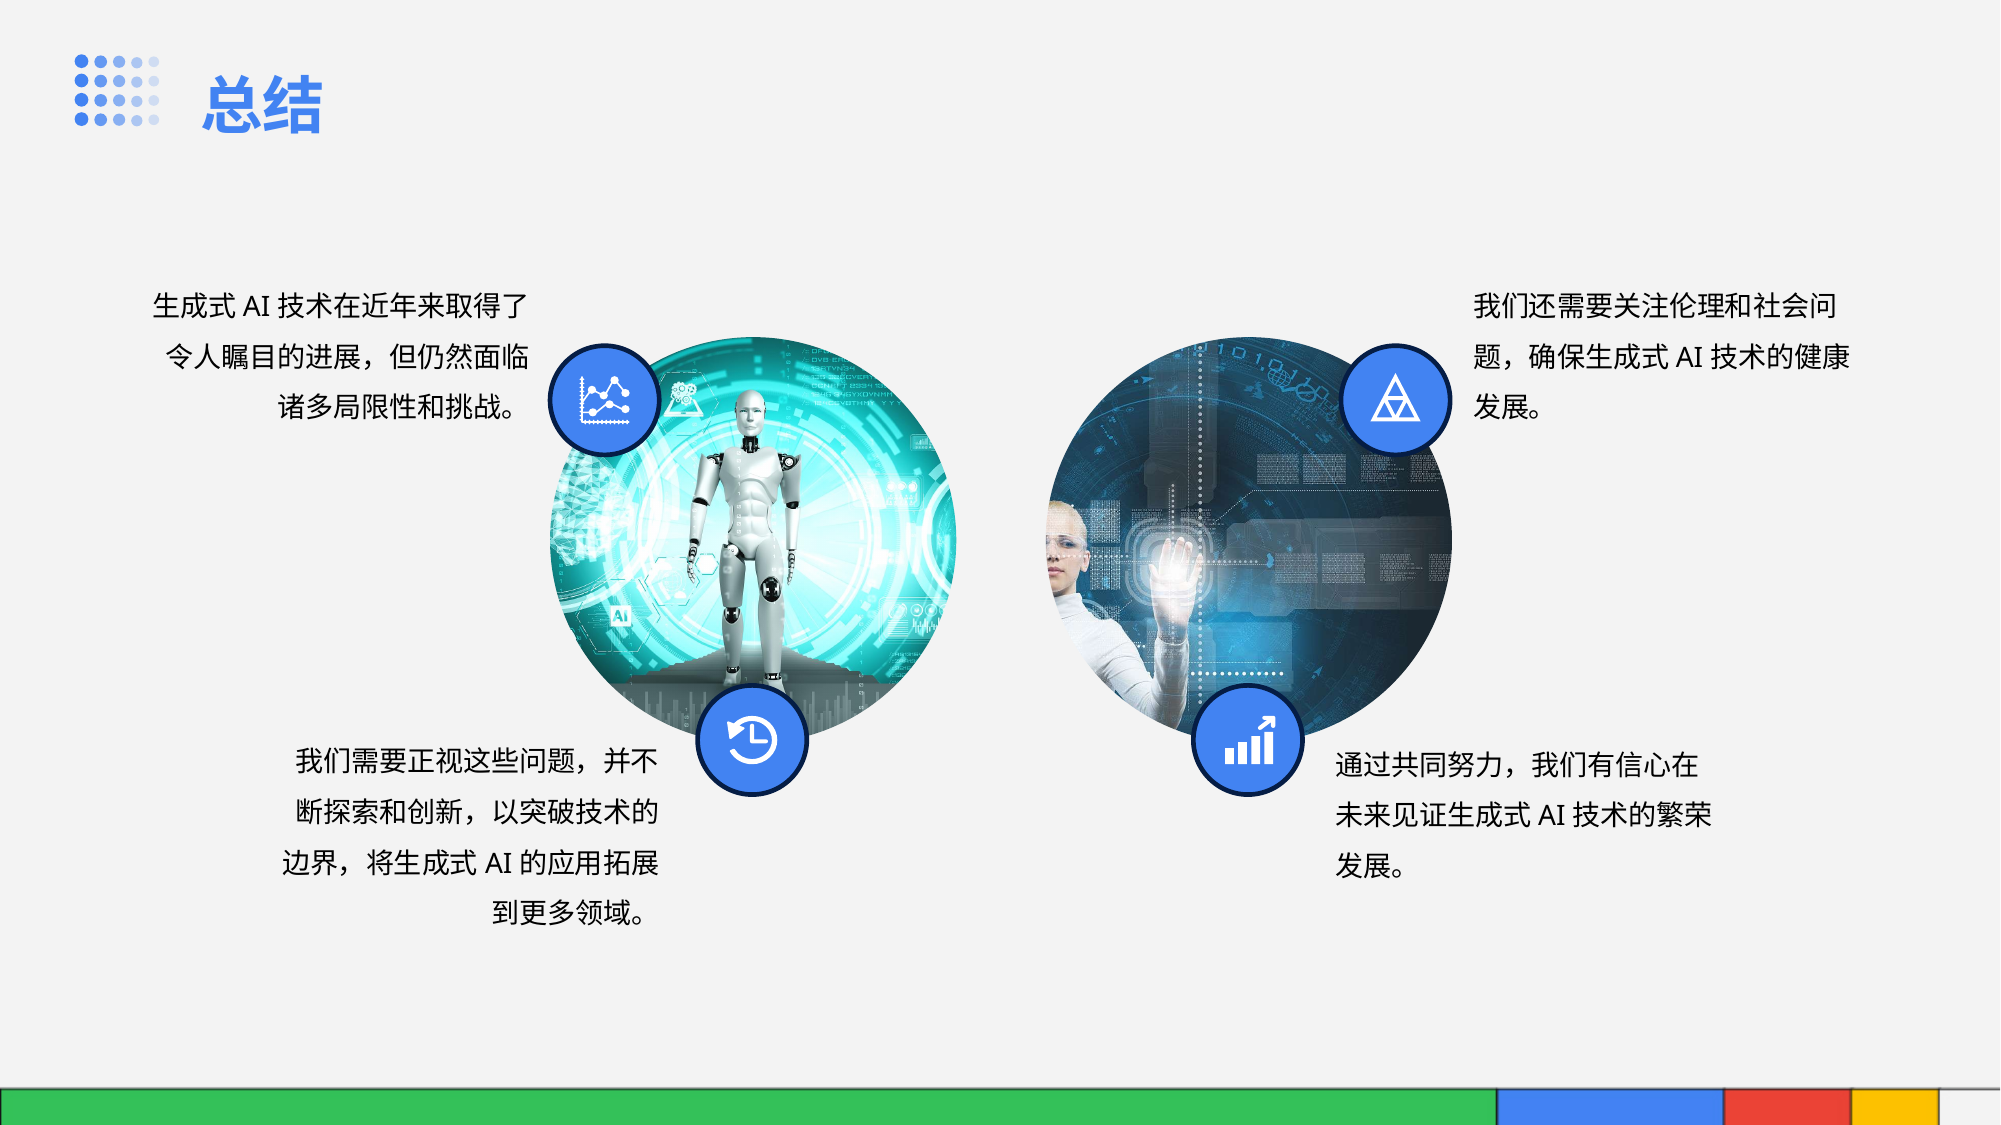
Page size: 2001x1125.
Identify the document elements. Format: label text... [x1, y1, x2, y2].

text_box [1193, 685, 1303, 795]
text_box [74, 15, 1821, 166]
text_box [124, 263, 545, 481]
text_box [697, 685, 808, 795]
text_box 通过共同努力，我们有信心在未来见证生成式AI技术的繁荣发展。 [1320, 722, 1740, 956]
picture [0, 0, 2001, 1125]
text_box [549, 345, 660, 456]
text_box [1340, 345, 1451, 456]
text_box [1457, 263, 1880, 491]
text_box 我们需要正视这些问题，并不断探索和创新，以突破技术的边界，将生成式AI的应用拓展到更多领域。 [255, 719, 675, 956]
